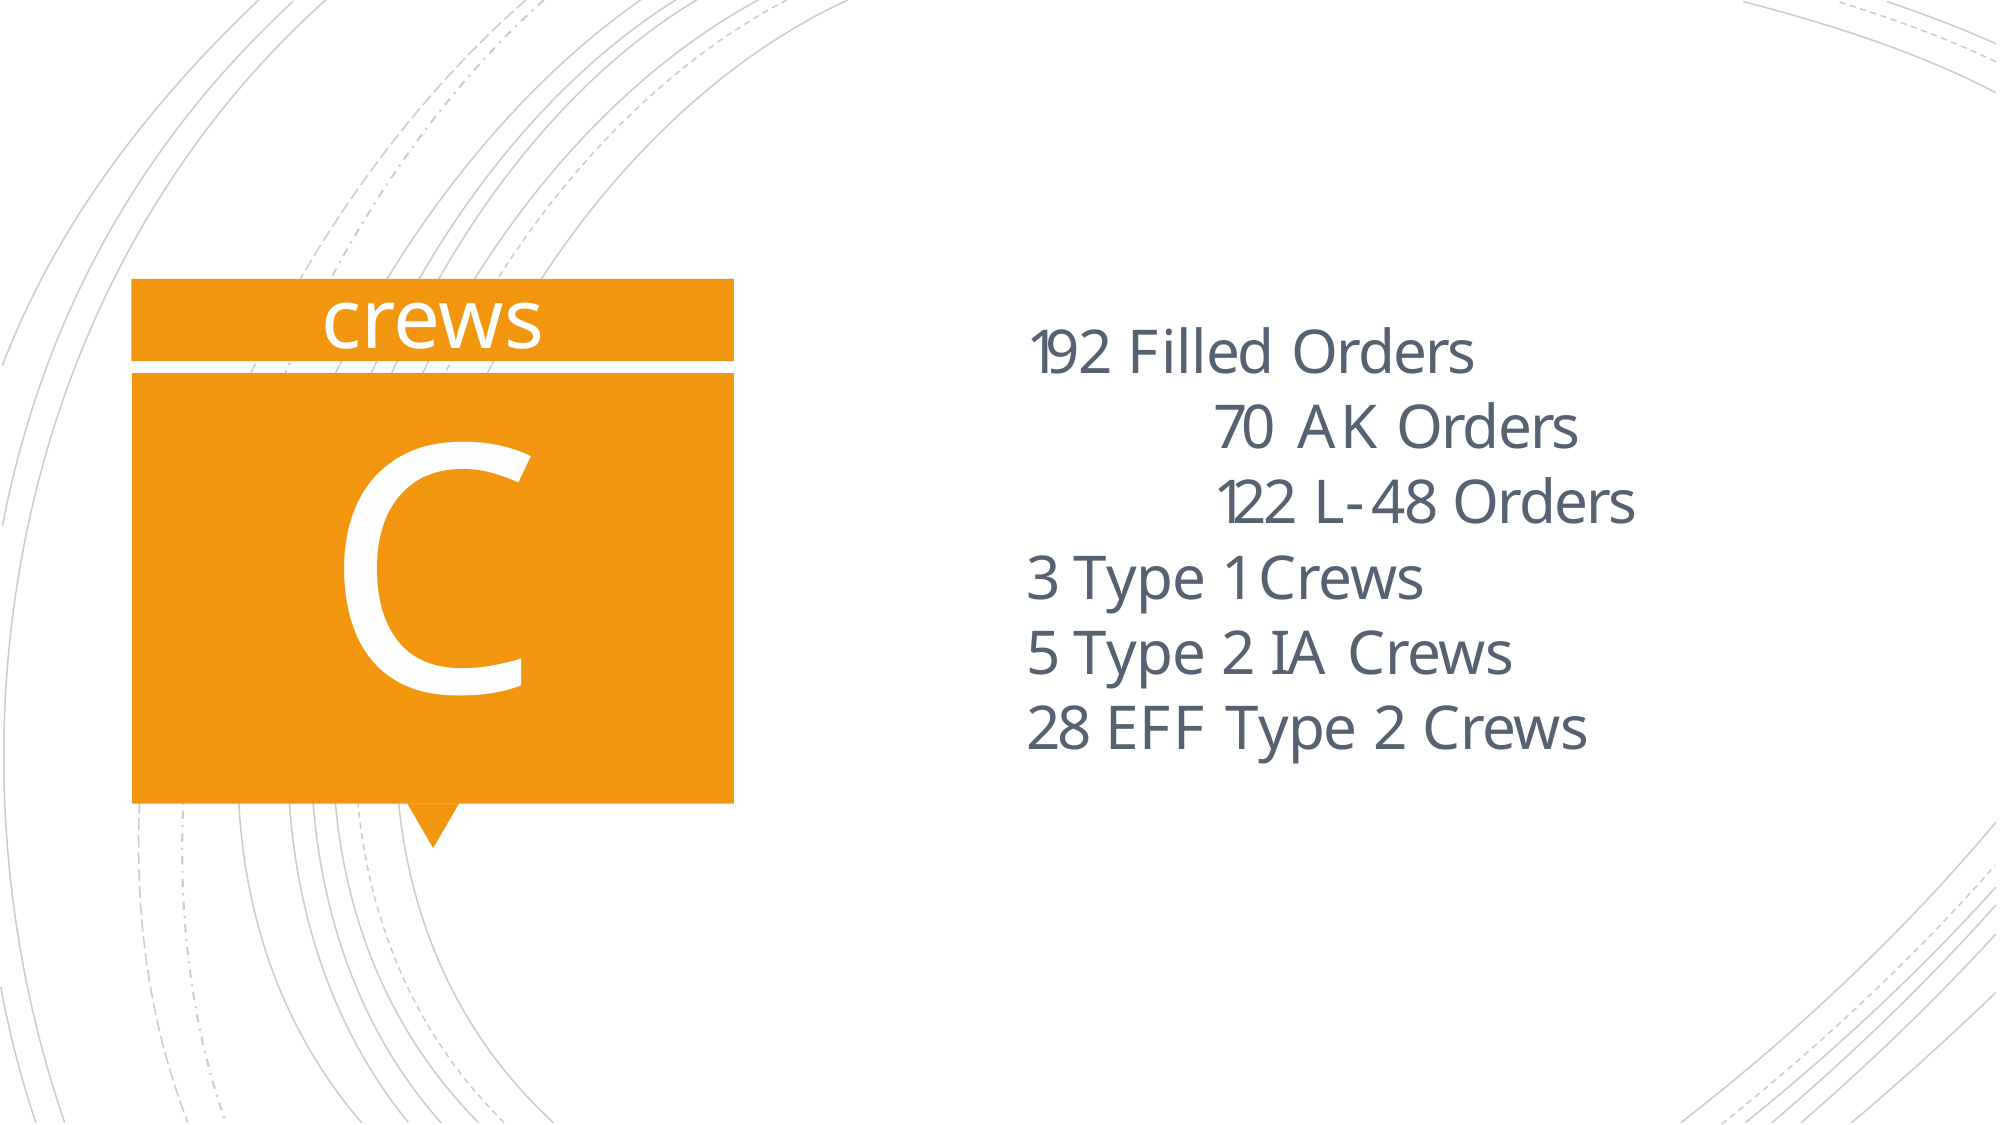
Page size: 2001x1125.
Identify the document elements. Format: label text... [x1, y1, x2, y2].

title C [145, 385, 721, 789]
picture [1025, 319, 1983, 855]
text_box crews [175, 258, 690, 373]
